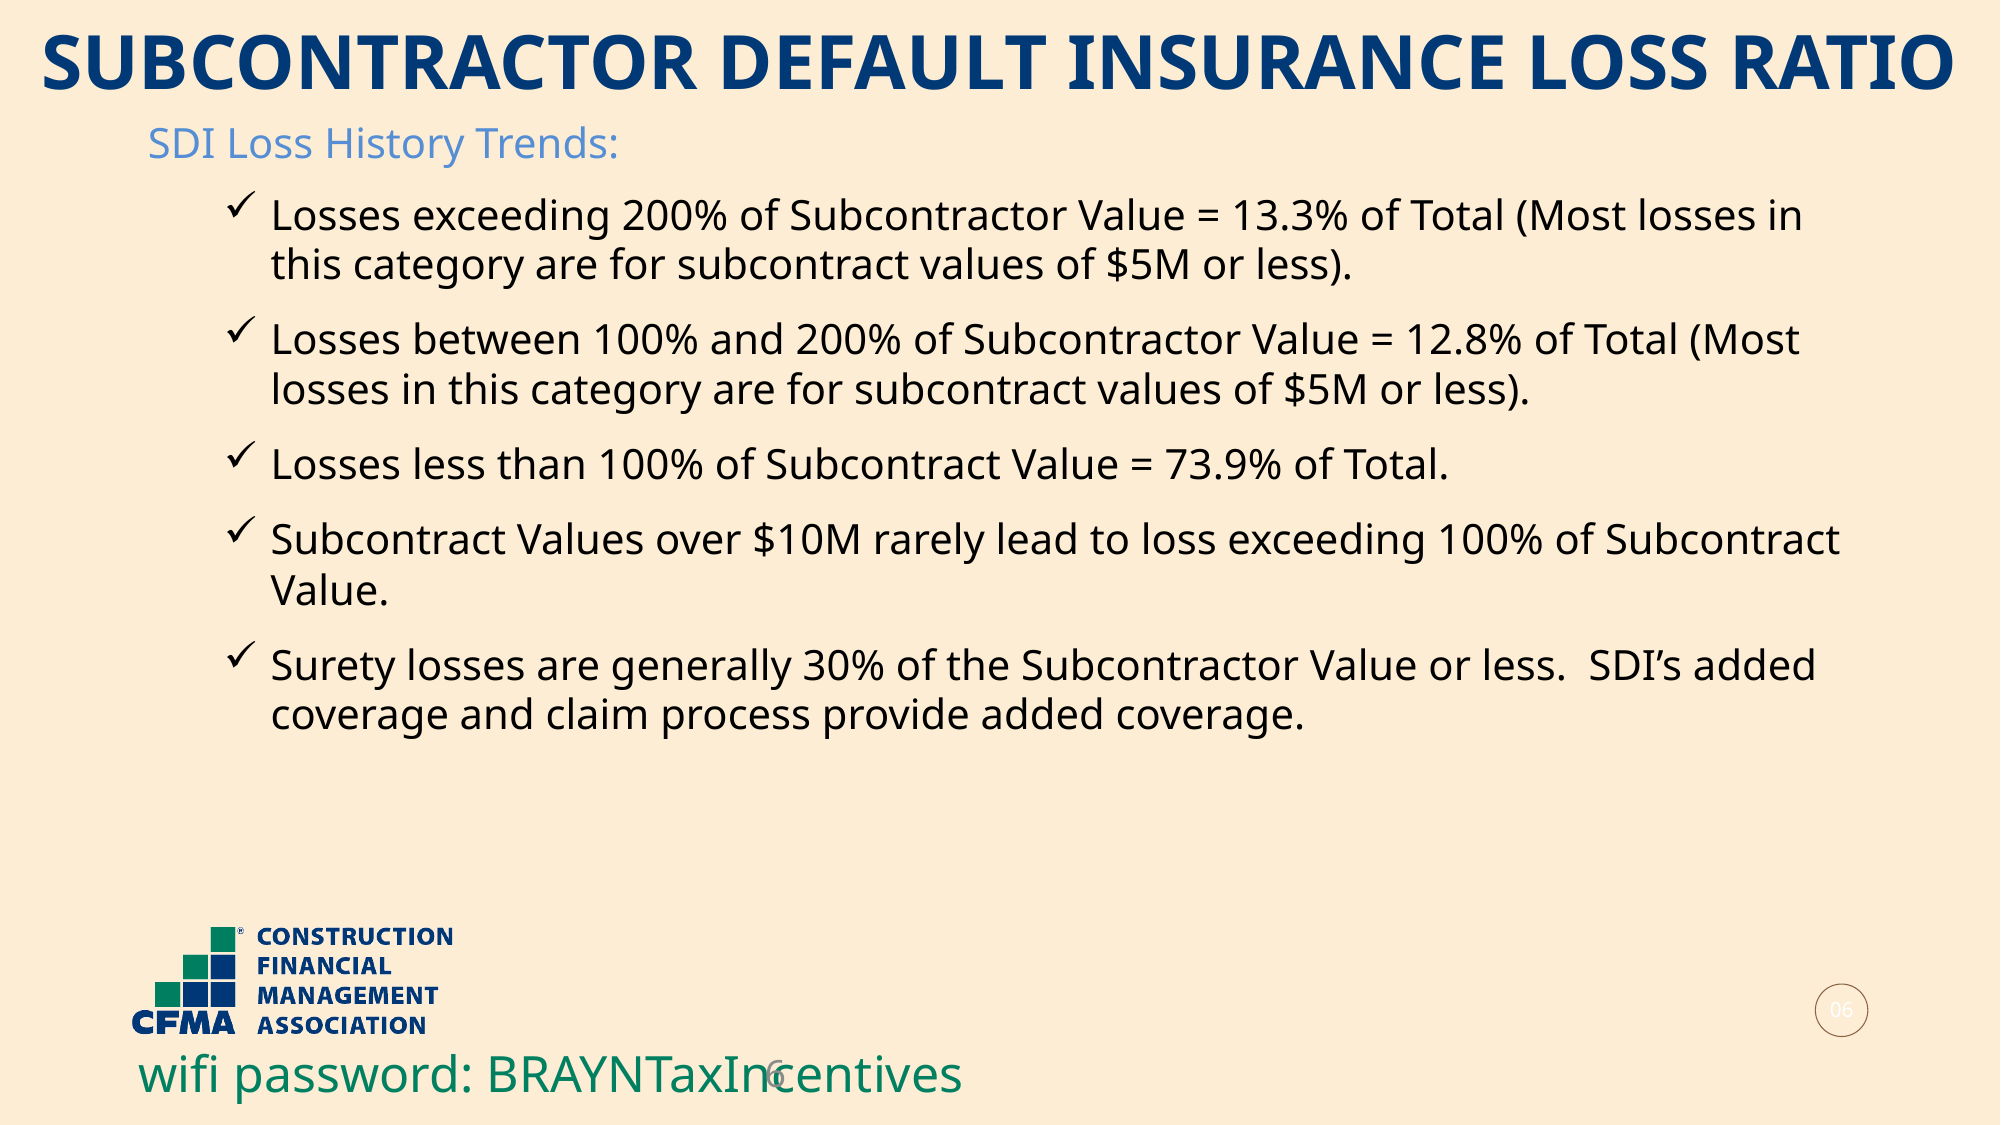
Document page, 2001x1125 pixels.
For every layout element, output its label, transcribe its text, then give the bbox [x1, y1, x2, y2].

text_box 5 [749, 1042, 1217, 1103]
text_box SDI Loss History Trends: [133, 109, 1869, 175]
slide_number 06 [1811, 980, 1872, 1041]
text_box SUBCONTRACTOR DEFAULT INSURANCE LOSS RATIO [0, 17, 2000, 109]
picture [131, 926, 453, 1035]
text_box Losses exceeding 200% of Subcontractor Value = 13.3% of Total (Most losses in this category are for subcontract values of $5M or less). Losses between 100% and 200% of Subcontractor Value = 12.8% of Total (Most losses in this category are for subcontract values of $5M or less). Losses less than 100% of Subcontract Value = 73.9% of Total. Subcontract Values over $10M rarely lead to loss exceeding 100% of Subcontract Value. Surety losses are generally 30% of the Subcontractor Value or less. SDI’s added coverage and claim process provide added coverage. [133, 180, 1869, 746]
